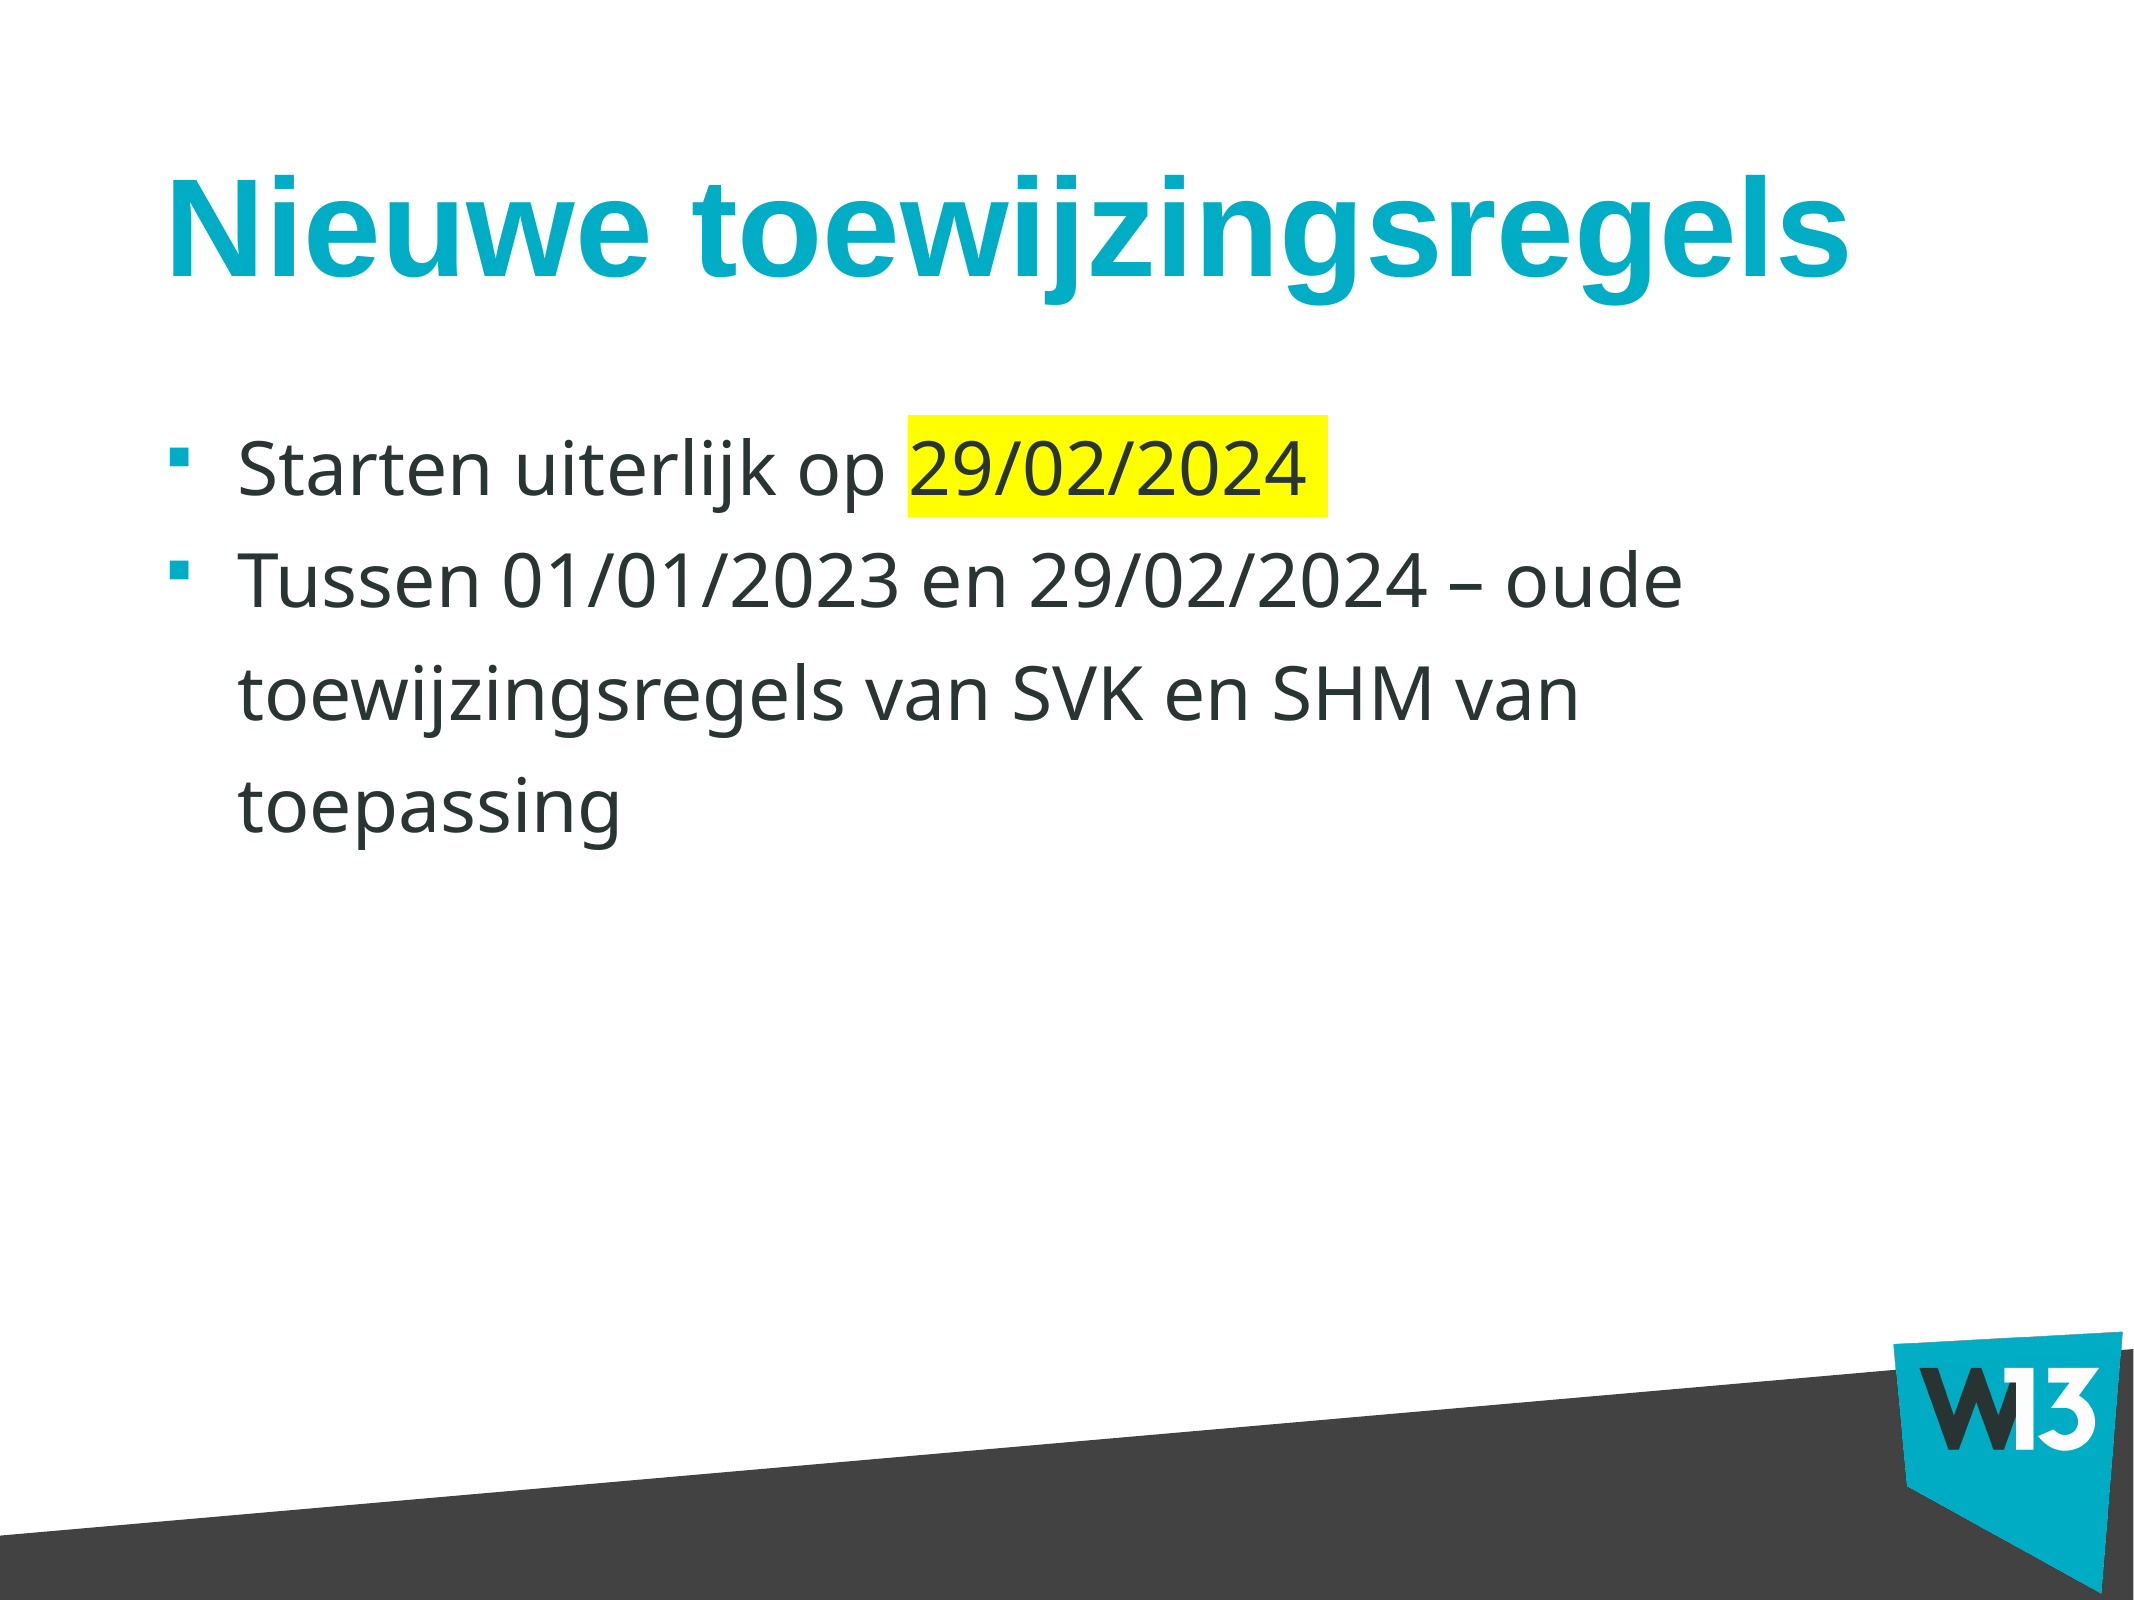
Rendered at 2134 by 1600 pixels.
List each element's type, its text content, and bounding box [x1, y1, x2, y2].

list Starten uiterlijk op 29/02/2024 Tussen 01/01/2023 en 29/02/2024 – oude toewijzingsregels van SVK en SHM van toepassing [155, 389, 1978, 1422]
picture [1882, 1326, 2134, 1600]
title Nieuwe toewijzingsregels [155, 72, 1978, 368]
